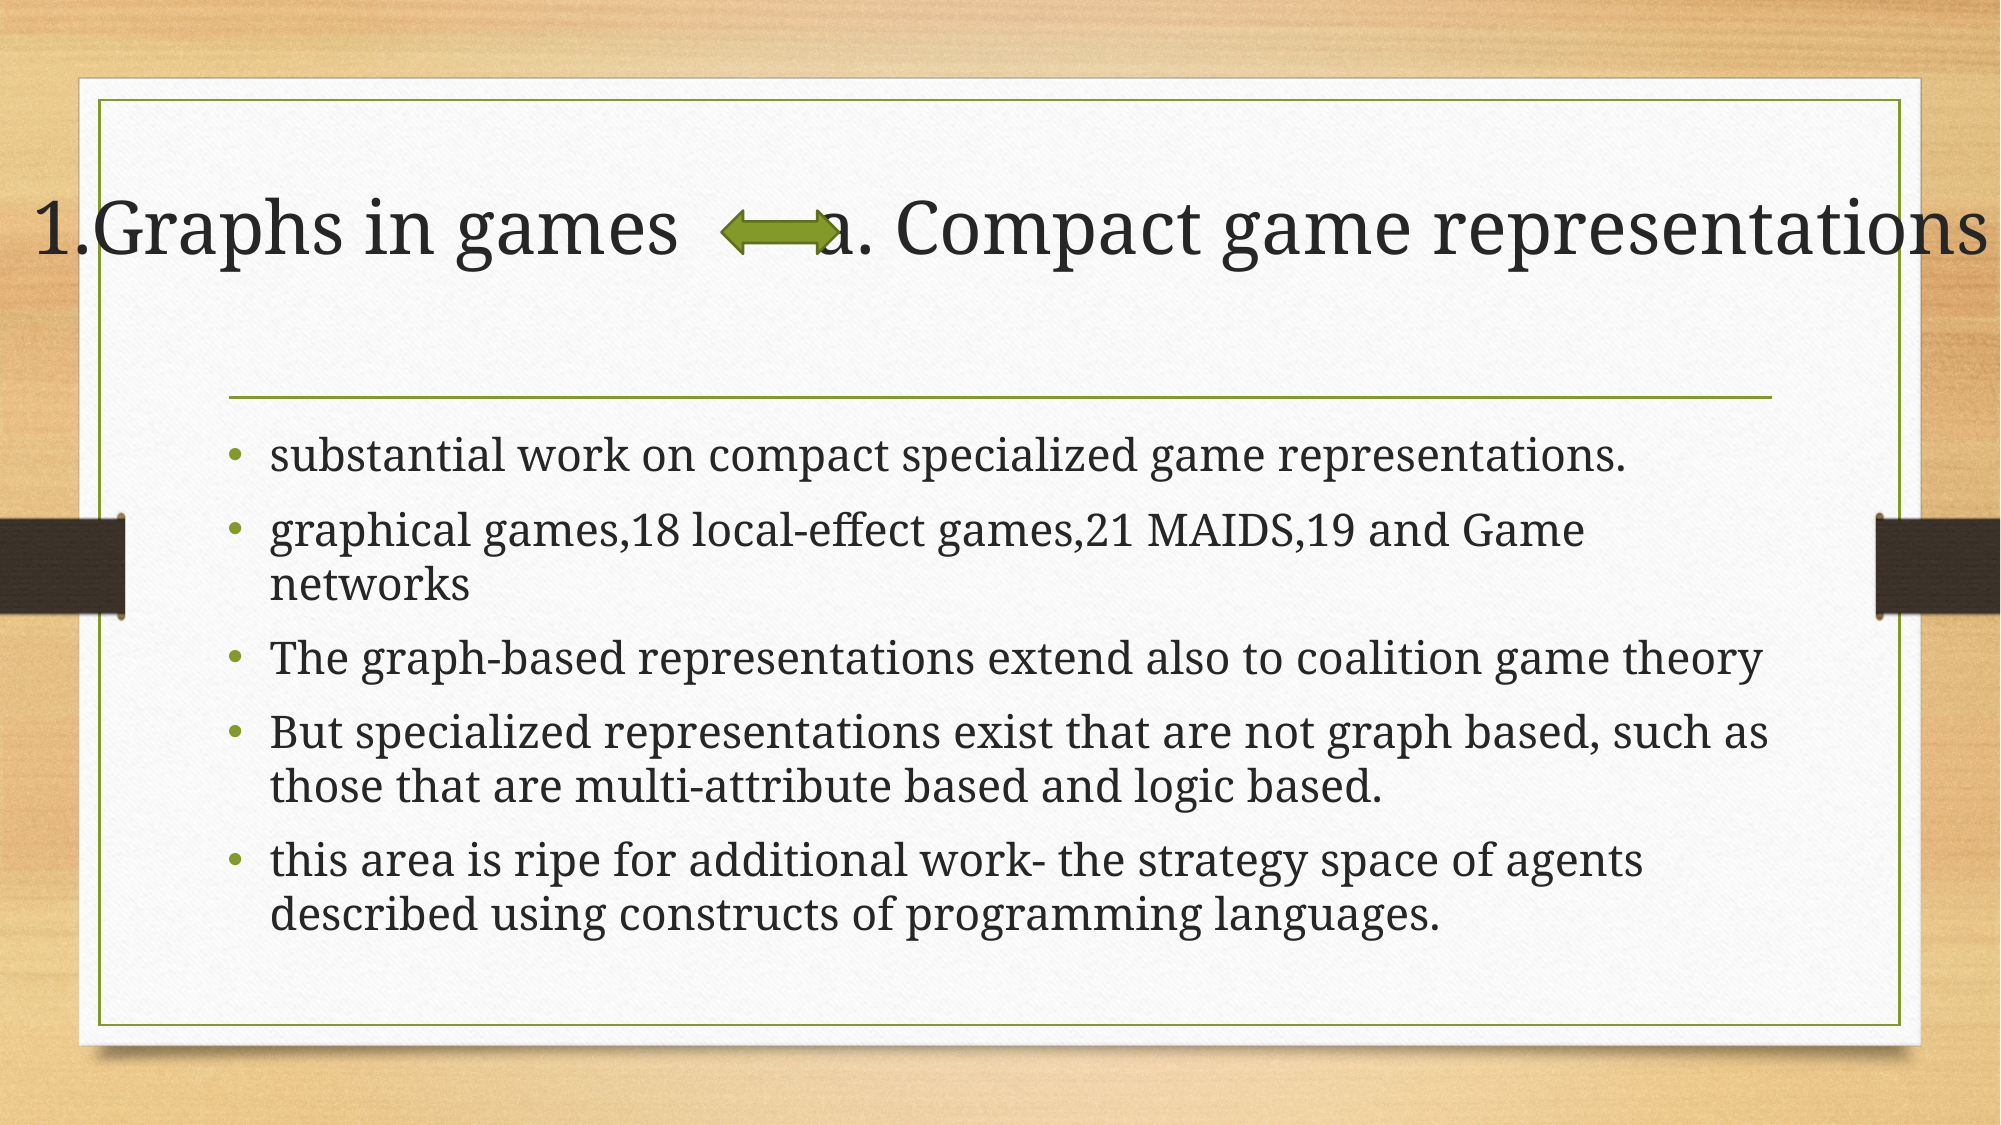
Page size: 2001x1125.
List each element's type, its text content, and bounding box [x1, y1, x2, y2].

picture [101, 101, 1898, 161]
title 1.Graphs in games a. Compact game representations [0, 161, 2000, 379]
list substantial work on compact specialized game representations. graphical games,18 local-effect games,21 MAIDS,19 and Game networks The graph-based representations extend also to coalition game theory But specialized representations exist that are not graph based, such as those that are multi-attribute based and logic based. this area is ripe for additional work- the strategy space of agents described using constructs of programming languages. [212, 419, 1788, 964]
text_box [721, 210, 839, 254]
picture [0, 0, 2001, 1125]
